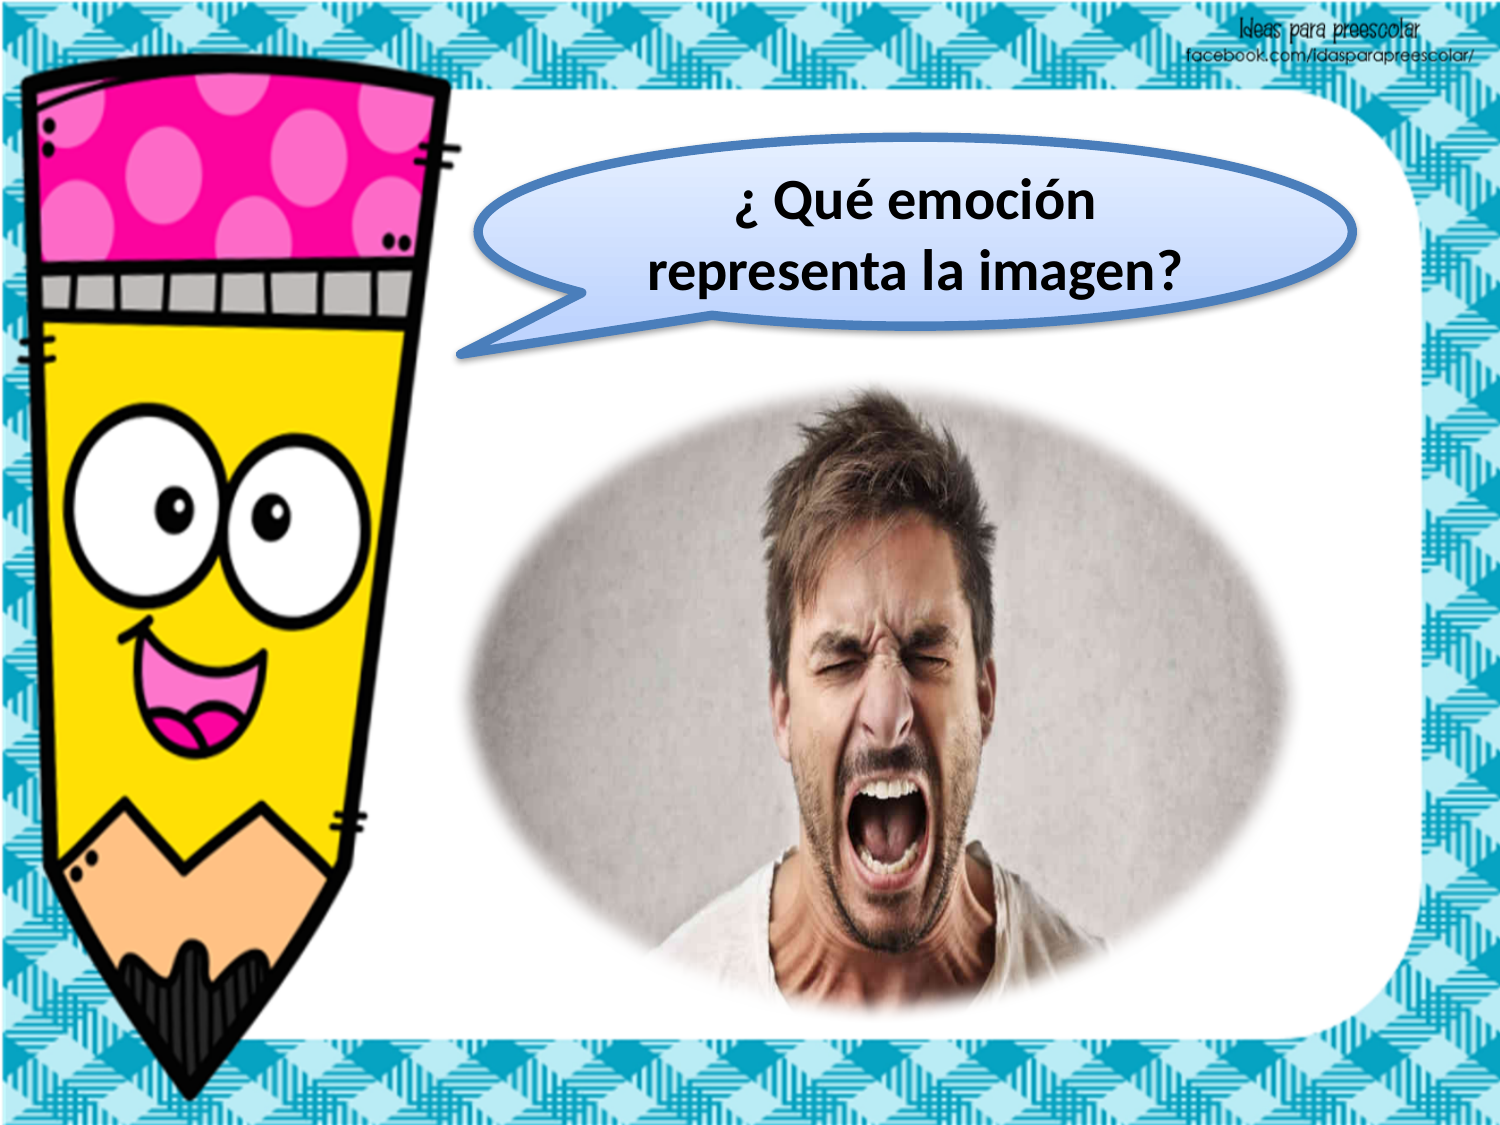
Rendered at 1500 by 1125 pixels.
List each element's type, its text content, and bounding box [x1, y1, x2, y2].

picture [0, 0, 1500, 1125]
text_box ¿ Qué emoción representa la imagen? [459, 136, 1354, 356]
